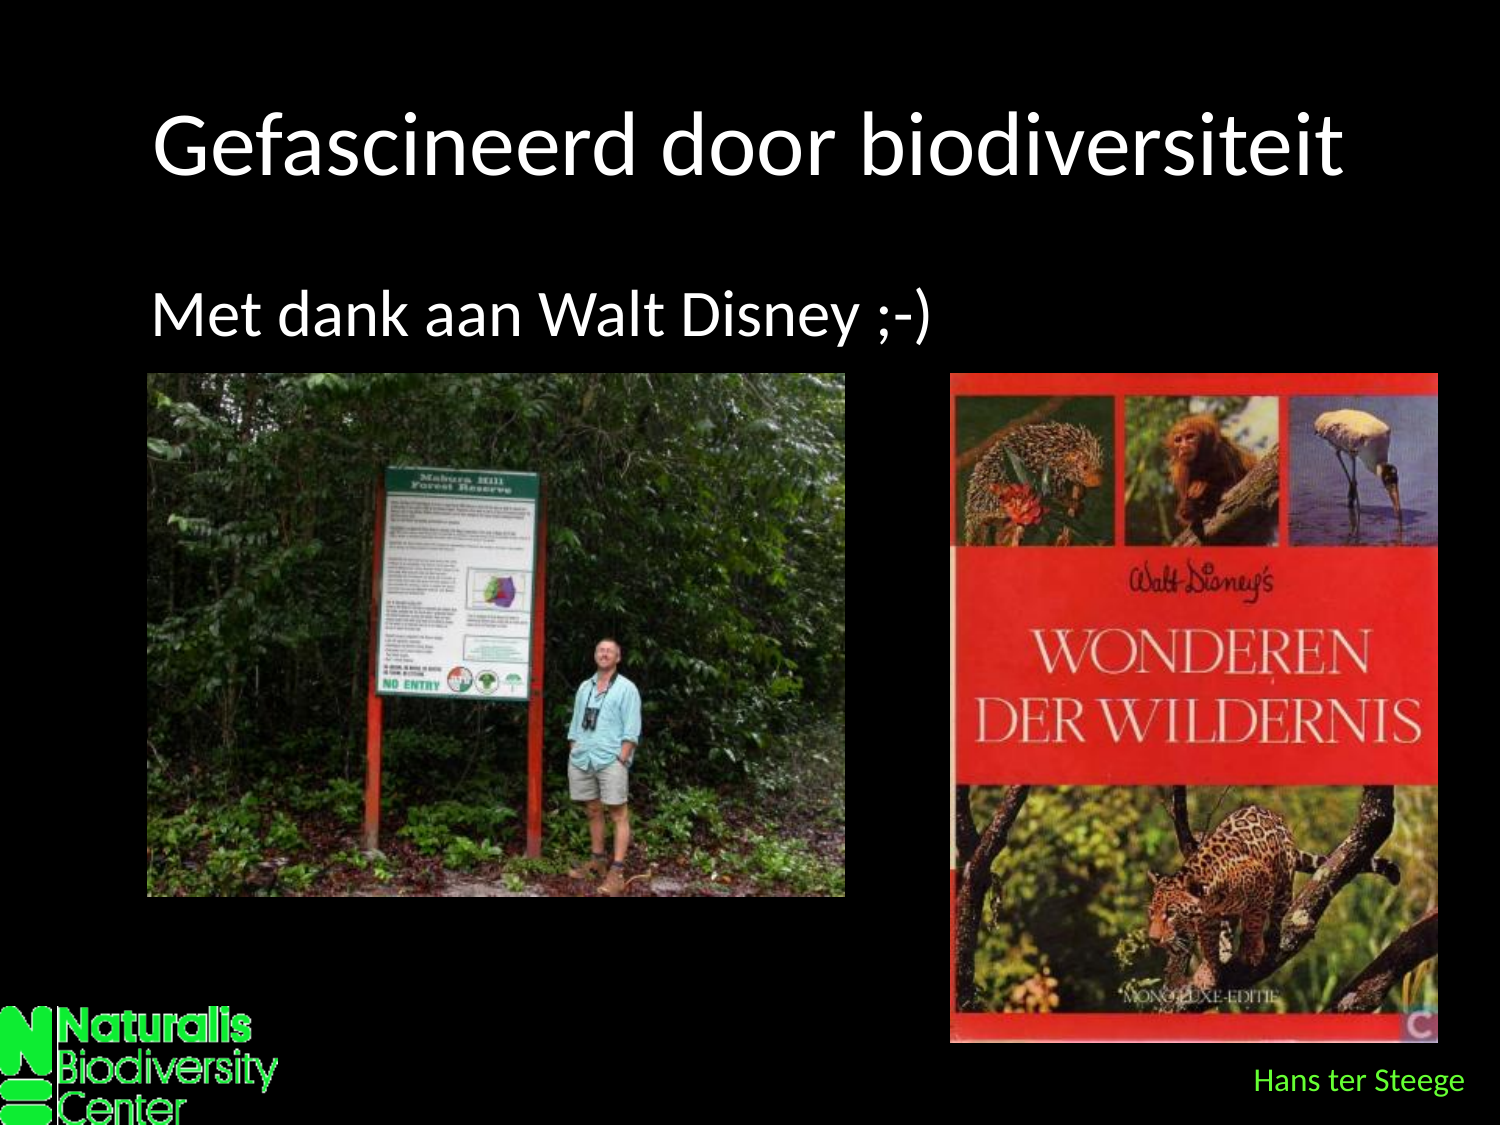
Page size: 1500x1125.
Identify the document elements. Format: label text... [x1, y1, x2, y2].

picture [147, 373, 845, 897]
title Gefascineerd door biodiversiteit [75, 45, 1425, 233]
picture [950, 373, 1438, 1044]
list Met dank aan Walt Disney ;-) [135, 262, 1425, 1005]
